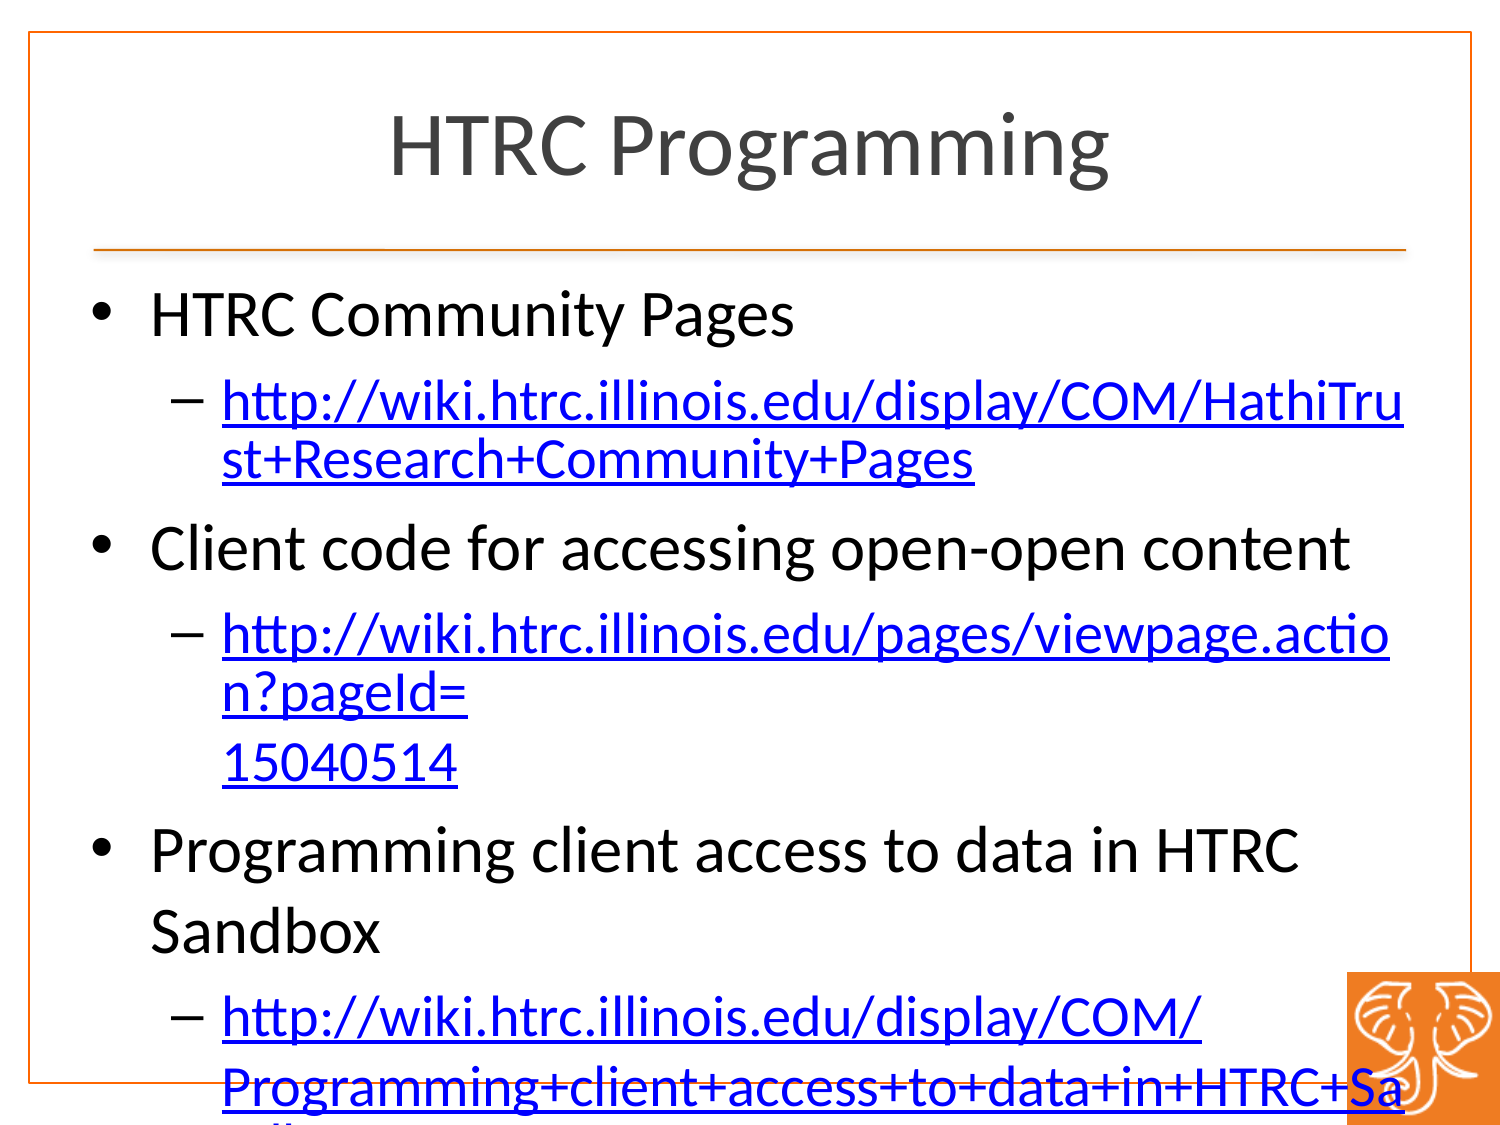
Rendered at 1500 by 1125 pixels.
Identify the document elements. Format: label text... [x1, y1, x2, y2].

picture [1347, 972, 1500, 1125]
list HTRC Community Pages http://wiki.htrc.illinois.edu/display/COM/HathiTrust+Research+Community+Pages Client code for accessing open-open content http://wiki.htrc.illinois.edu/pages/viewpage.action?pageId=15040514 Programming client access to data in HTRC Sandbox http://wiki.htrc.illinois.edu/display/COM/Programming+client+access+to+data+in+HTRC+Sandbox [75, 262, 1425, 1066]
title HTRC Programming [75, 45, 1425, 233]
